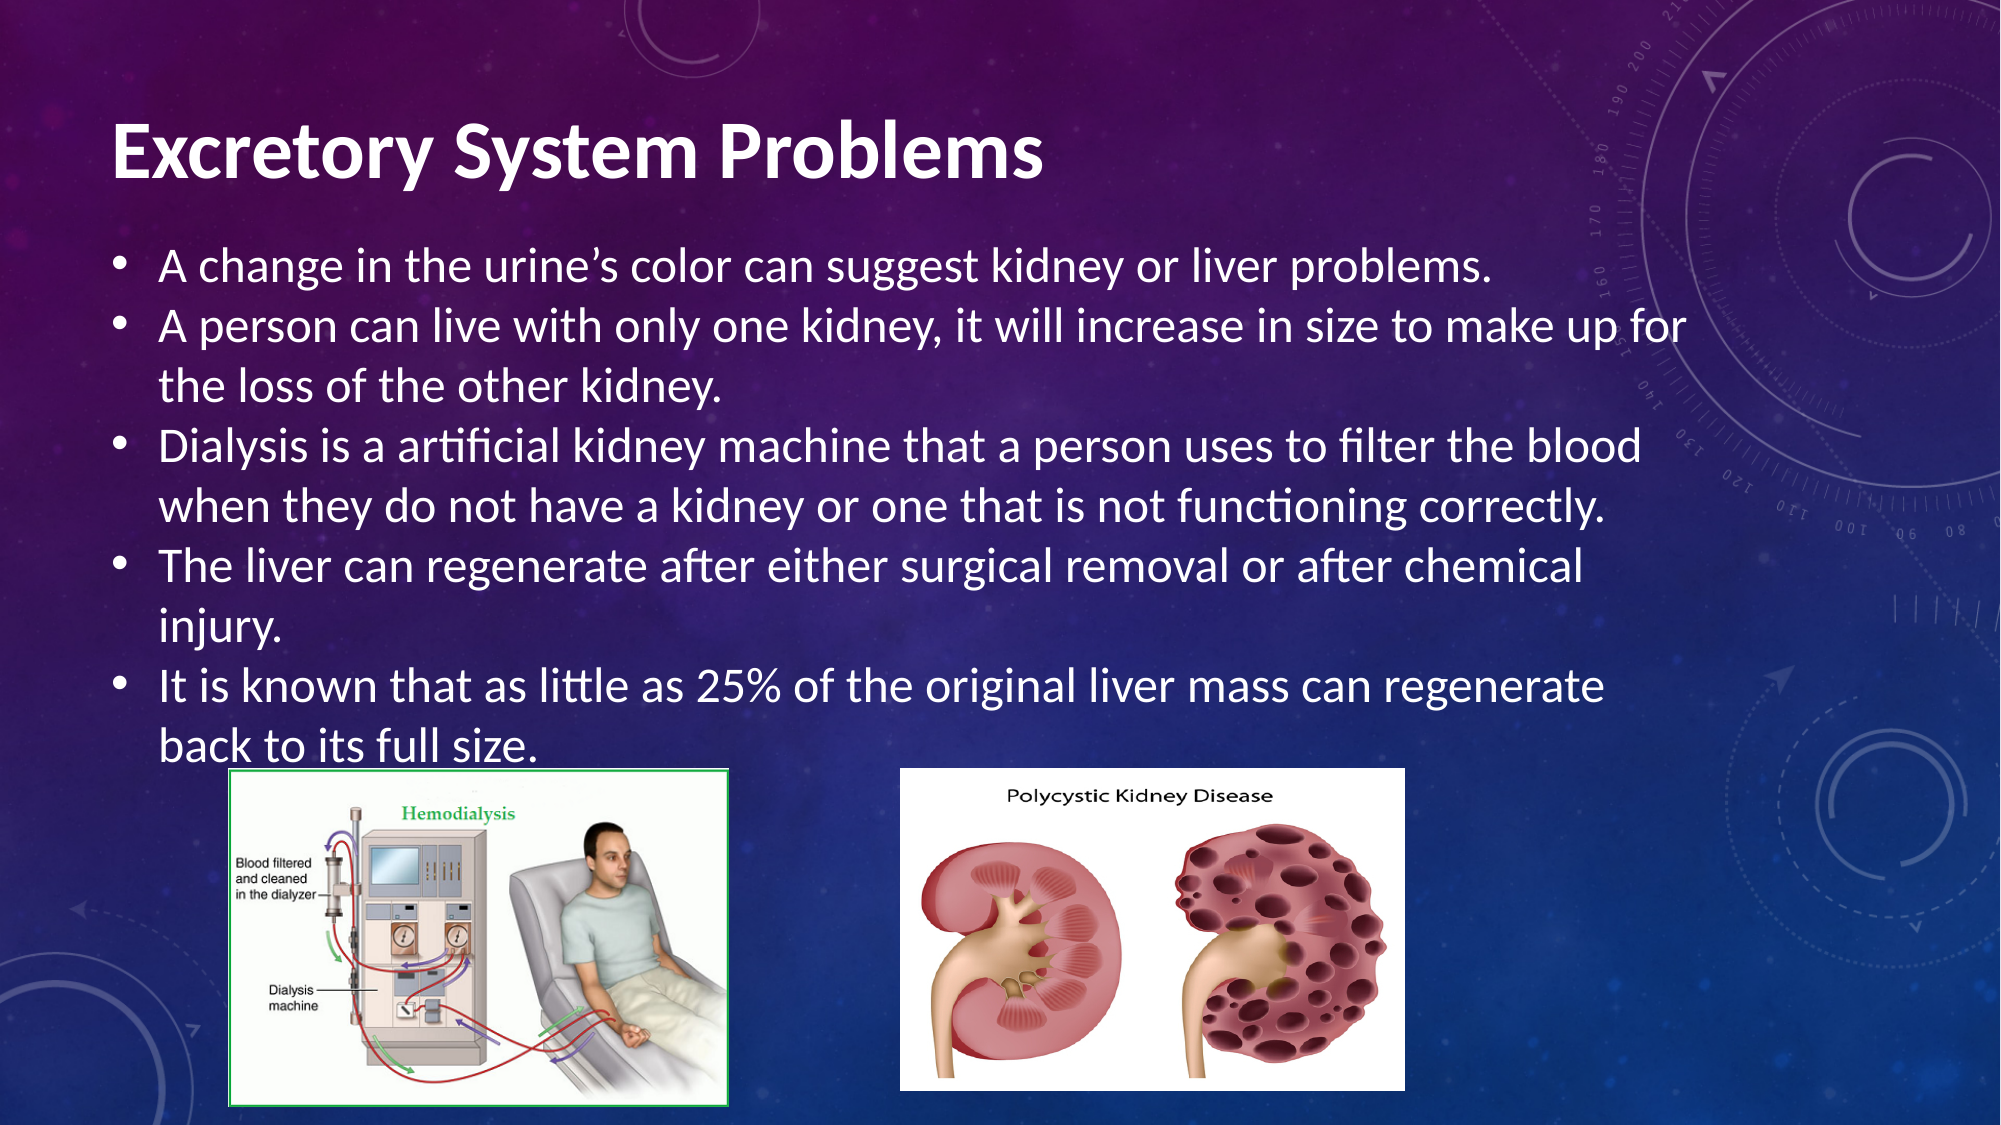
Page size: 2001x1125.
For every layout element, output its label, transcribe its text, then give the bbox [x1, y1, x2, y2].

picture [0, 0, 2001, 1125]
text_box A change in the urine’s color can suggest kidney or liver problems. A person can live with only one kidney, it will increase in size to make up for the loss of the other kidney. Dialysis is a artificial kidney machine that a person uses to filter the blood when they do not have a kidney or one that is not functioning correctly. The liver can regenerate after either surgical removal or after chemical injury. It is known that as little as 25% of the original liver mass can regenerate back to its full size. [96, 224, 1704, 780]
text_box Excretory System Problems [96, 87, 1608, 203]
